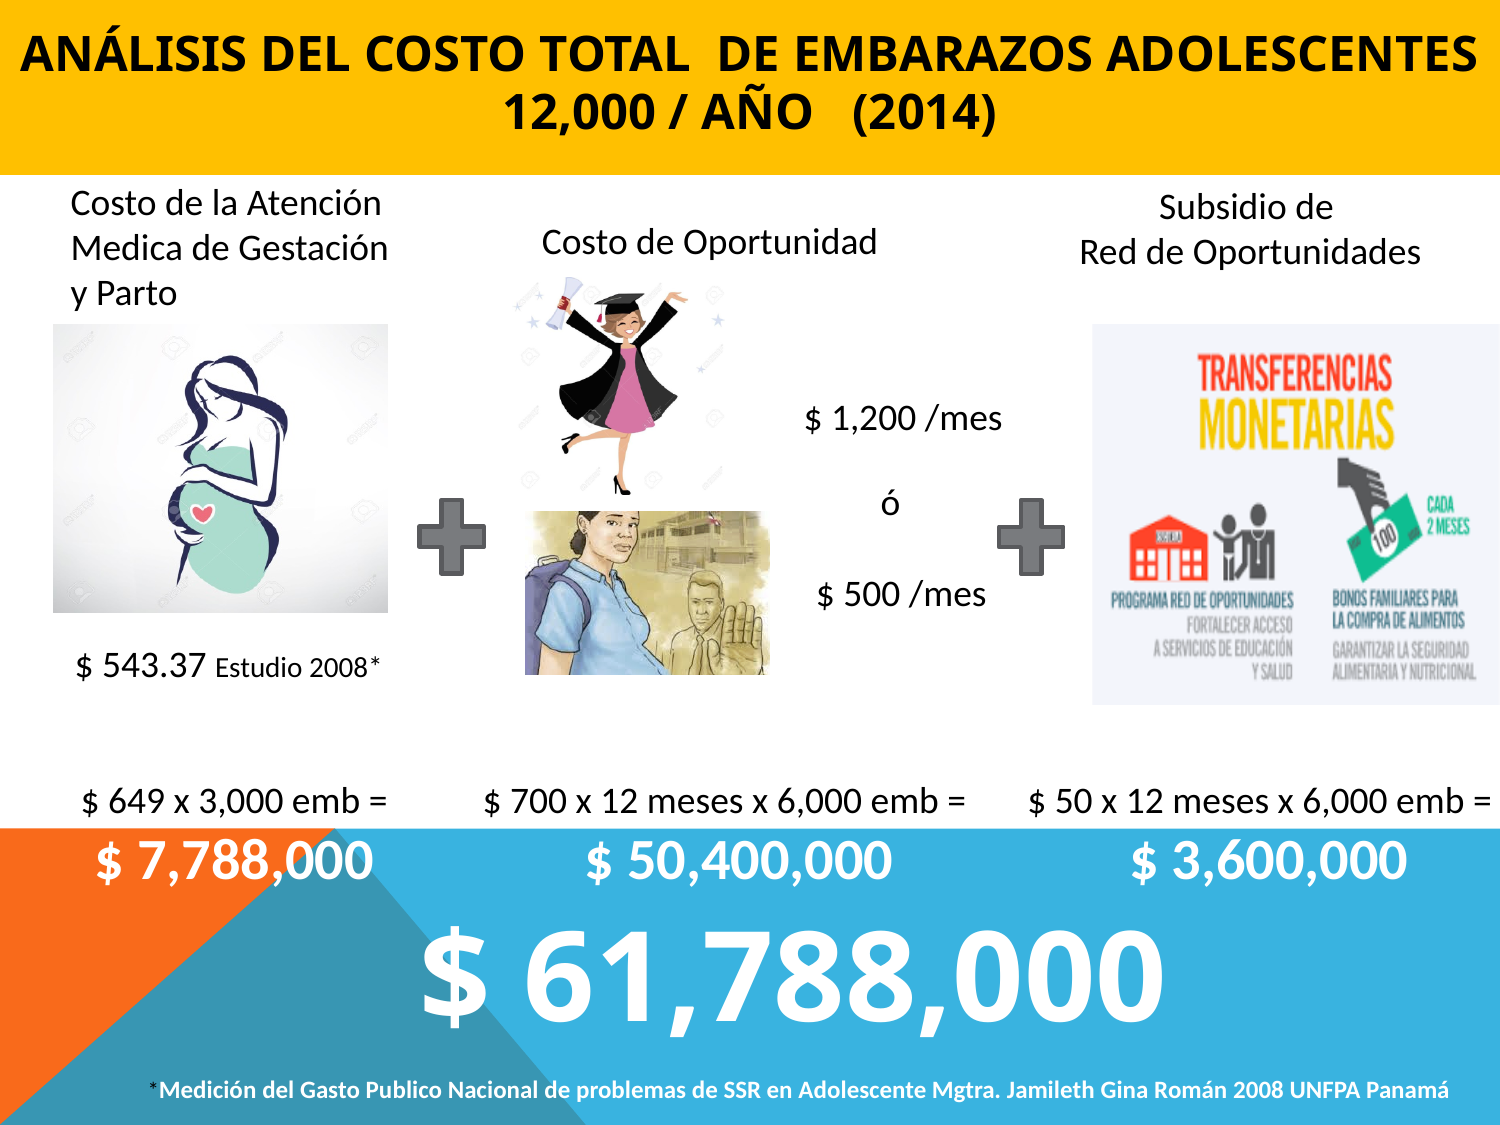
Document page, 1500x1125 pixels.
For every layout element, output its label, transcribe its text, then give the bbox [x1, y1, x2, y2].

text_box Subsidio de Red de Oportunidades [1064, 174, 1437, 280]
title Análisis del Costo Total DE Embarazos Adolescentes 12,000 / año (2014) [0, 0, 1500, 175]
picture [53, 324, 388, 613]
text_box $ 700 x 12 meses x 6,000 emb = $ 50,400,000 [468, 768, 982, 889]
text_box ó [865, 470, 916, 531]
text_box Costo de Oportunidad [527, 210, 894, 270]
text_box [997, 498, 1065, 576]
picture [1092, 324, 1500, 705]
text_box $ 1,200 /mes [788, 385, 1018, 446]
text_box Costo de la Atención Medica de Gestación y Parto [55, 171, 404, 321]
text_box $ 543.37 Estudio 2008* [59, 632, 398, 693]
text_box $ 649 x 3,000 emb = $ 7,788,000 [12, 768, 457, 899]
picture [512, 276, 726, 495]
text_box $ 50 x 12 meses x 6,000 emb = $ 3,600,000 [1012, 768, 1500, 899]
picture [524, 511, 770, 676]
text_box *Medición del Gasto Publico Nacional de problemas de SSR en Adolescente Mgtra. Jamileth Gina Román 2008 UNFPA Panamá [132, 1065, 1467, 1111]
text_box $ 61,788,000 [404, 889, 1183, 1055]
text_box $ 500 /mes [801, 561, 1002, 622]
text_box [417, 498, 486, 576]
